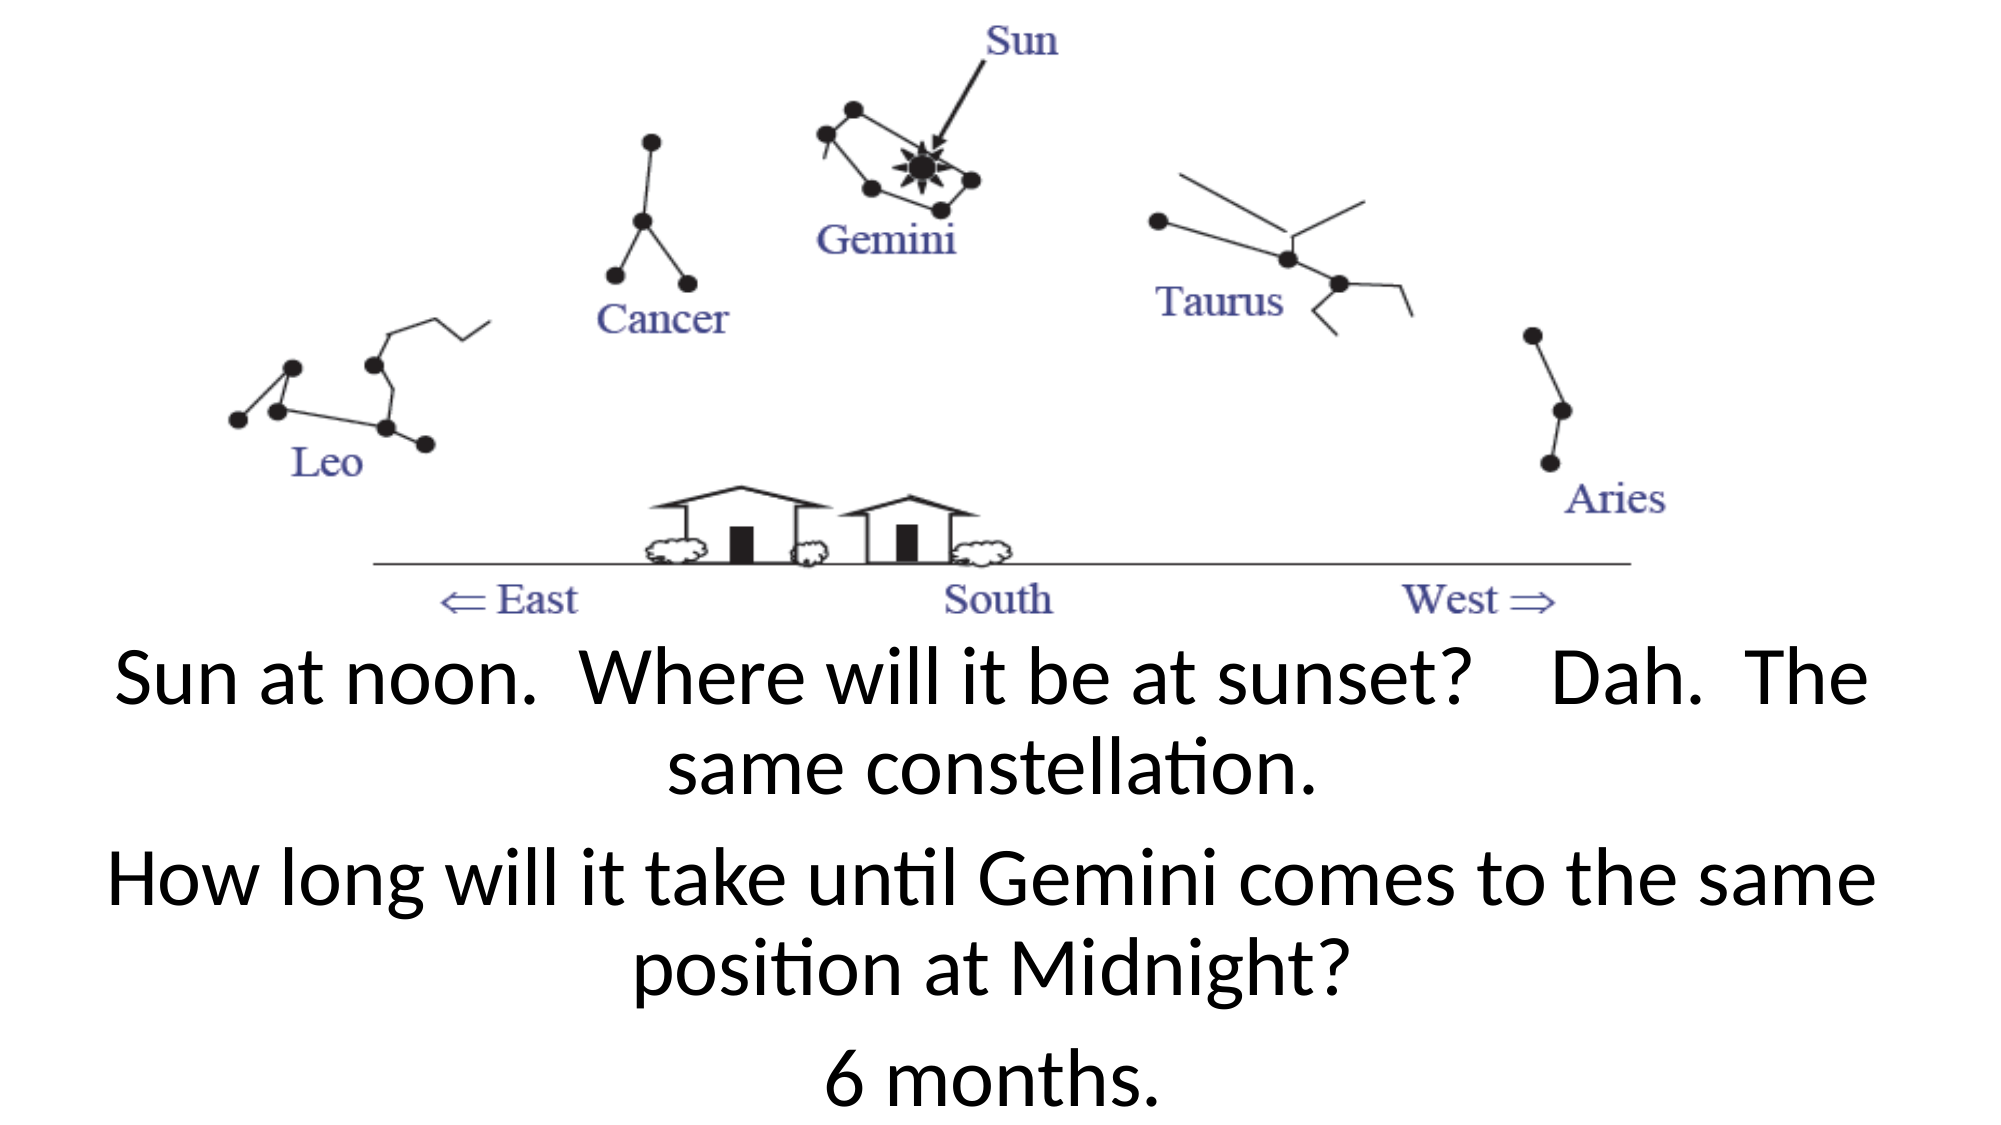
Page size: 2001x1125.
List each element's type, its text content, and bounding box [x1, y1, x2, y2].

picture [123, 0, 1863, 641]
list Sun at noon. Where will it be at sunset? Dah. The same constellation. How long will it take until Gemini comes to the same position at Midnight? 6 months. [86, 625, 1900, 1110]
